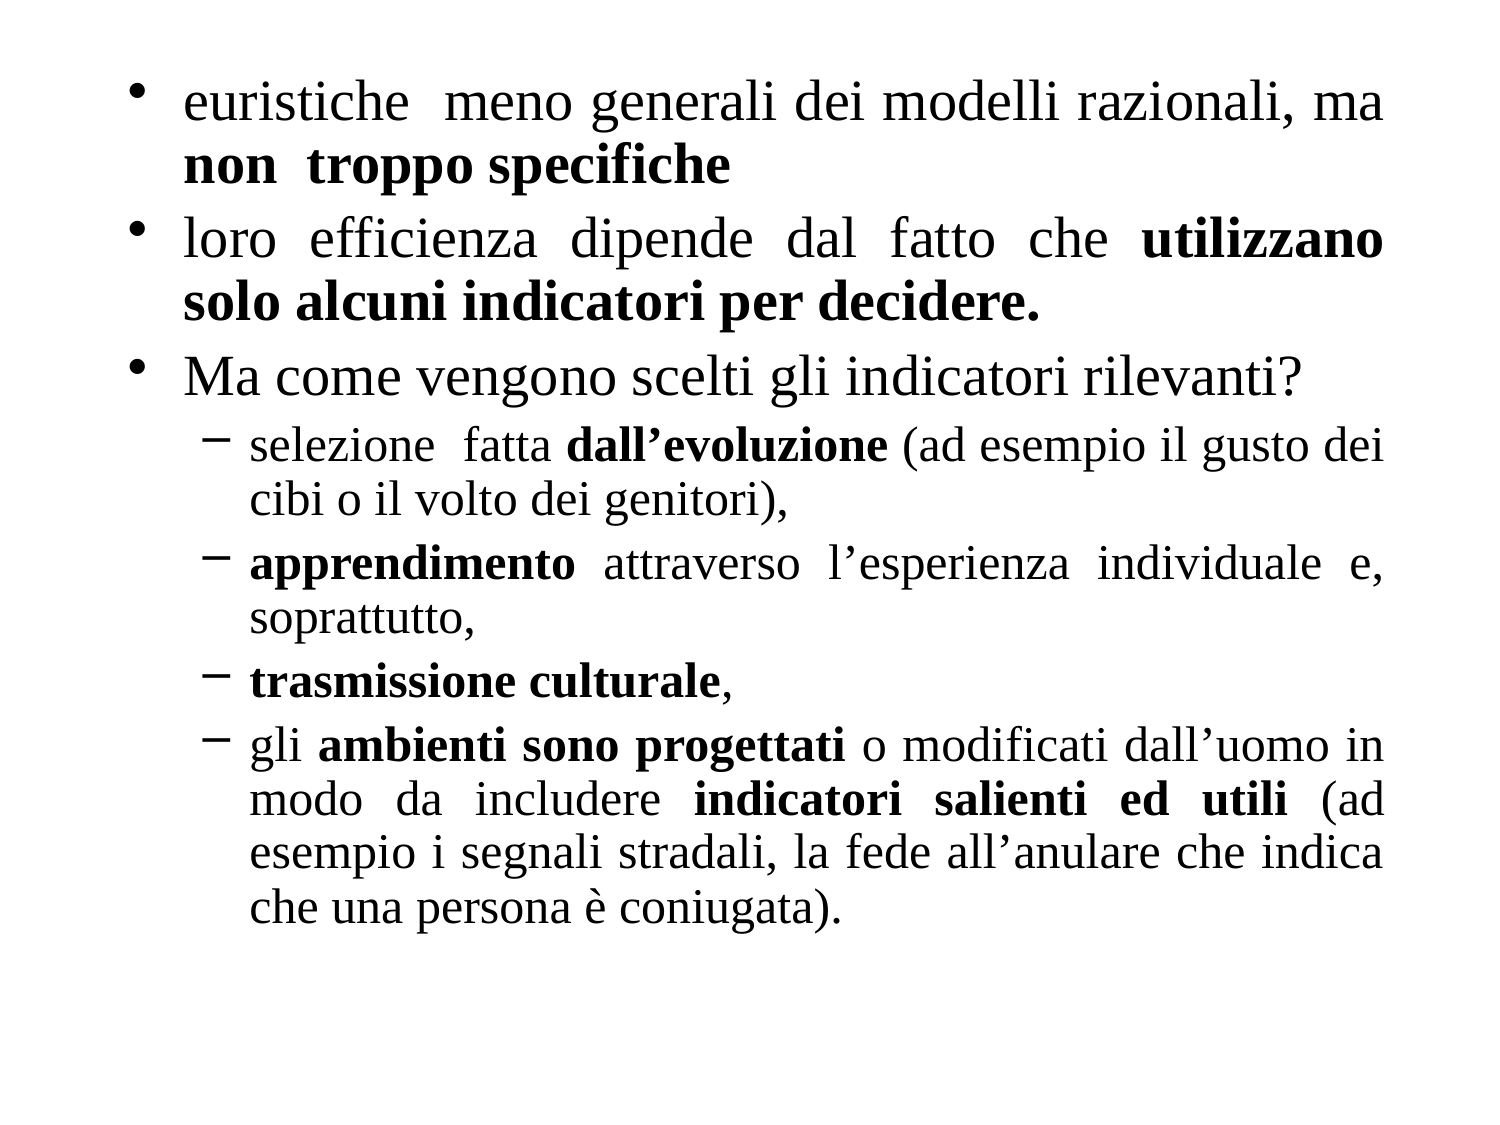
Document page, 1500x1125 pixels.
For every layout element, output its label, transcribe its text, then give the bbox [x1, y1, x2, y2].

list euristiche meno generali dei modelli razionali, ma non troppo specifiche loro efficienza dipende dal fatto che utilizzano solo alcuni indicatori per decidere. Ma come vengono scelti gli indicatori rilevanti? selezione fatta dall’evoluzione (ad esempio il gusto dei cibi o il volto dei genitori), apprendimento attraverso l’esperienza individuale e, soprattutto, trasmissione culturale, gli ambienti sono progettati o modificati dall’uomo in modo da includere indicatori salienti ed utili (ad esempio i segnali stradali, la fede all’anulare che indica che una persona è coniugata). [112, 62, 1401, 1001]
